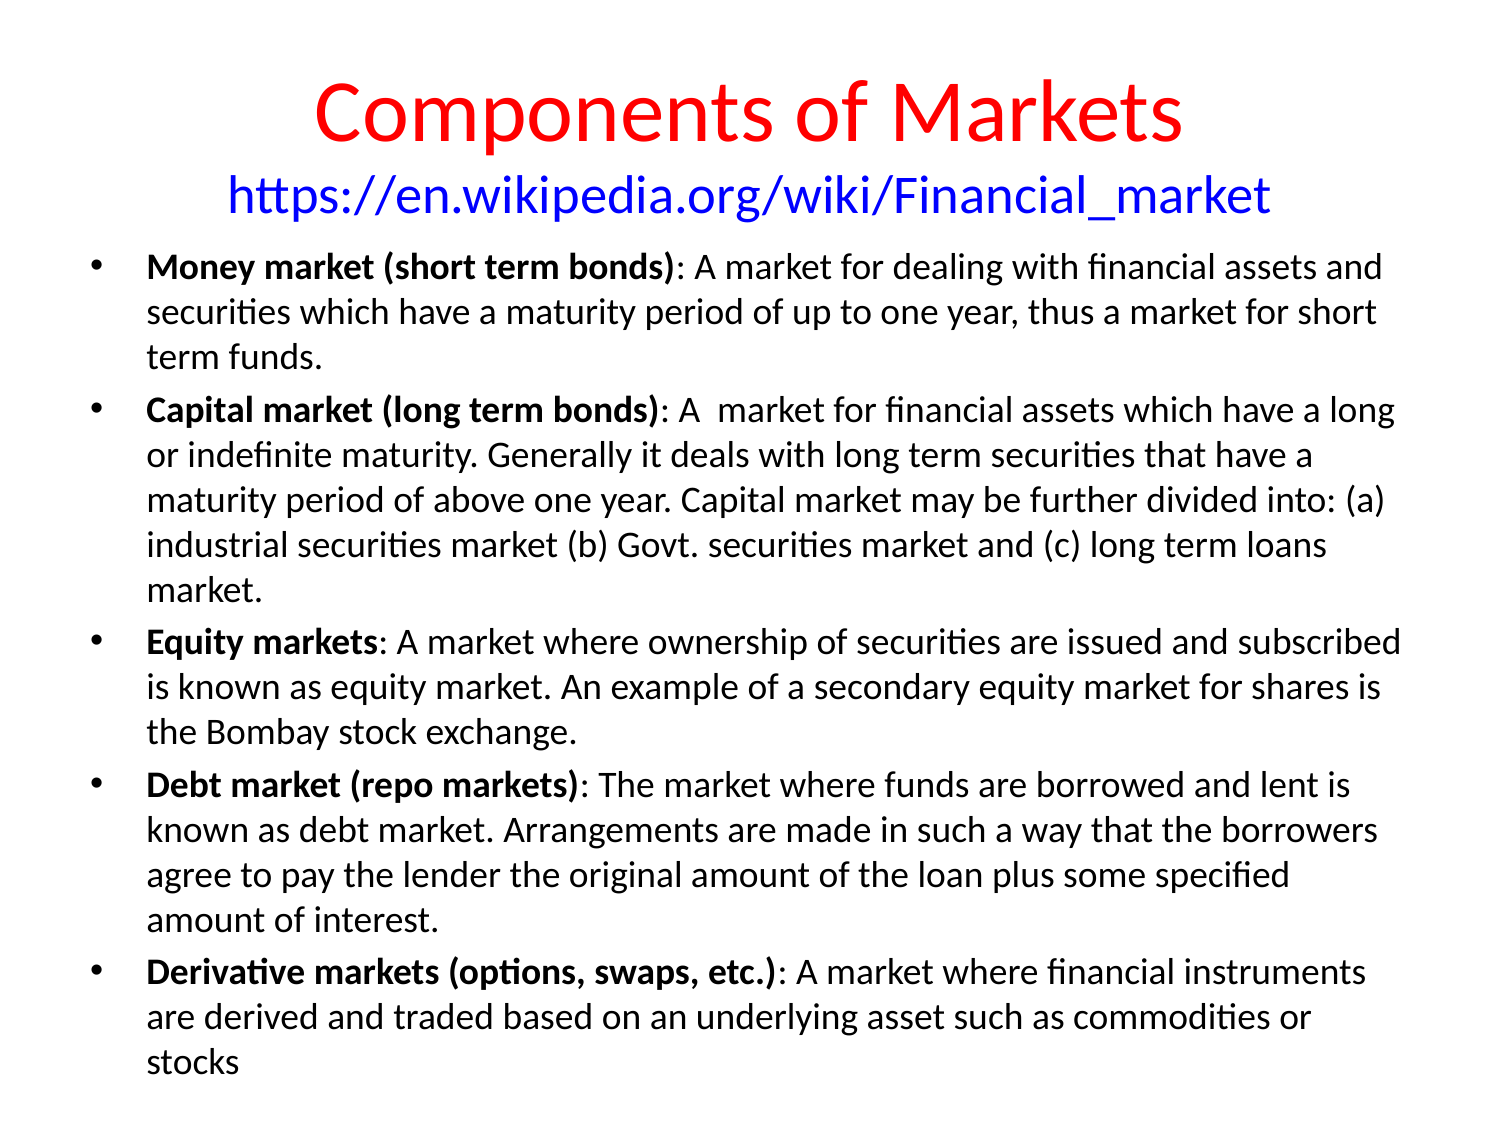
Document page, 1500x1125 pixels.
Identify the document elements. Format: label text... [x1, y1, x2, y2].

list Money market (short term bonds): A market for dealing with financial assets and securities which have a maturity period of up to one year, thus a market for short term funds. Capital market (long term bonds): A market for financial assets which have a long or indefinite maturity. Generally it deals with long term securities that have a maturity period of above one year. Capital market may be further divided into: (a) industrial securities market (b) Govt. securities market and (c) long term loans market. Equity markets: A market where ownership of securities are issued and subscribed is known as equity market. An example of a secondary equity market for shares is the Bombay stock exchange. Debt market (repo markets): The market where funds are borrowed and lent is known as debt market. Arrangements are made in such a way that the borrowers agree to pay the lender the original amount of the loan plus some specified amount of interest. Derivative markets (options, swaps, etc.): A market where financial instruments are derived and traded based on an underlying asset such as commodities or stocks [75, 234, 1425, 978]
title Components of Markets https://en.wikipedia.org/wiki/Financial_market [75, 45, 1425, 233]
